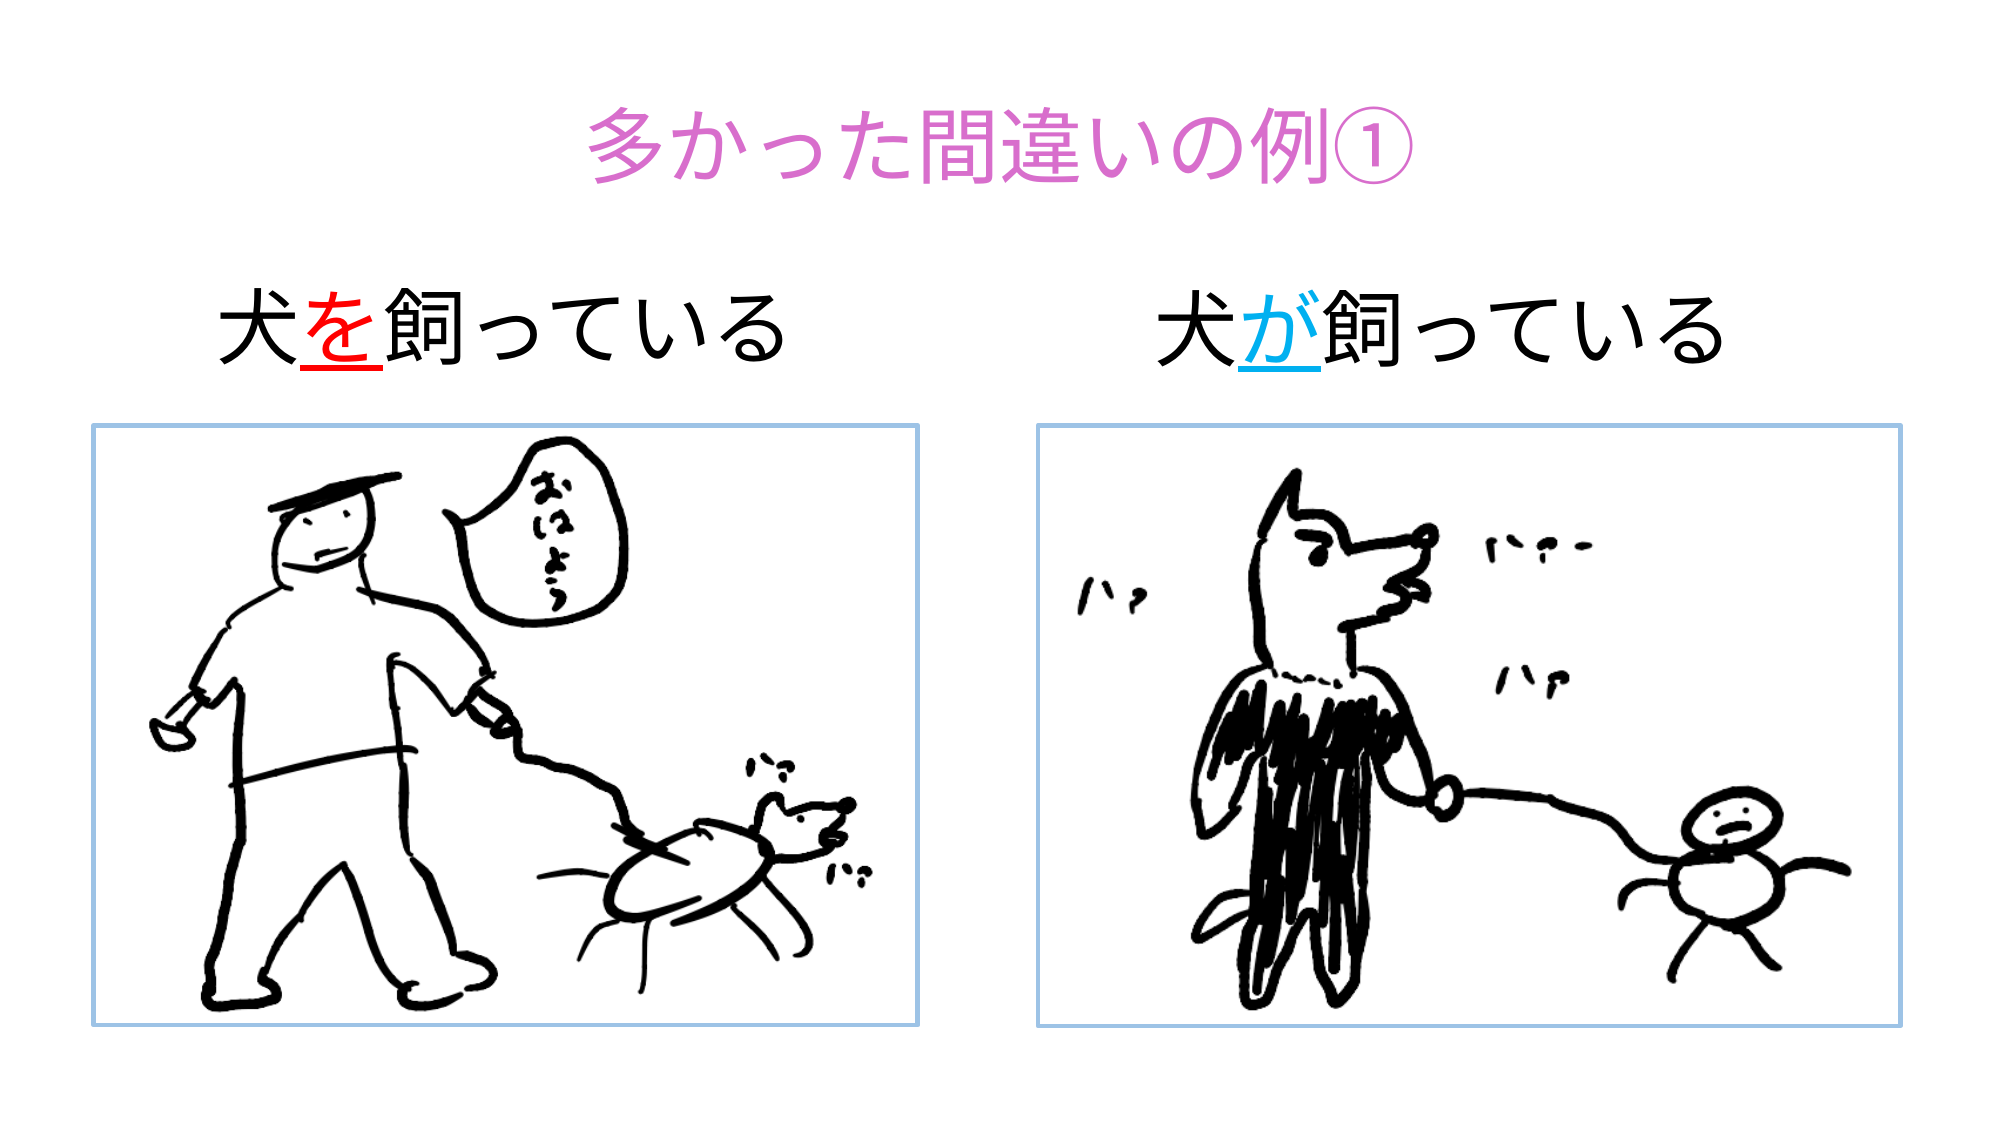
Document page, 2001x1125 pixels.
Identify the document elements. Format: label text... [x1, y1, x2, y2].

text_box 犬が飼っている [974, 269, 1914, 385]
picture [1040, 427, 1898, 1024]
picture [95, 427, 916, 1023]
text_box 多かった間違いの例① [530, 86, 1470, 201]
text_box 犬を飼っている [36, 268, 975, 384]
